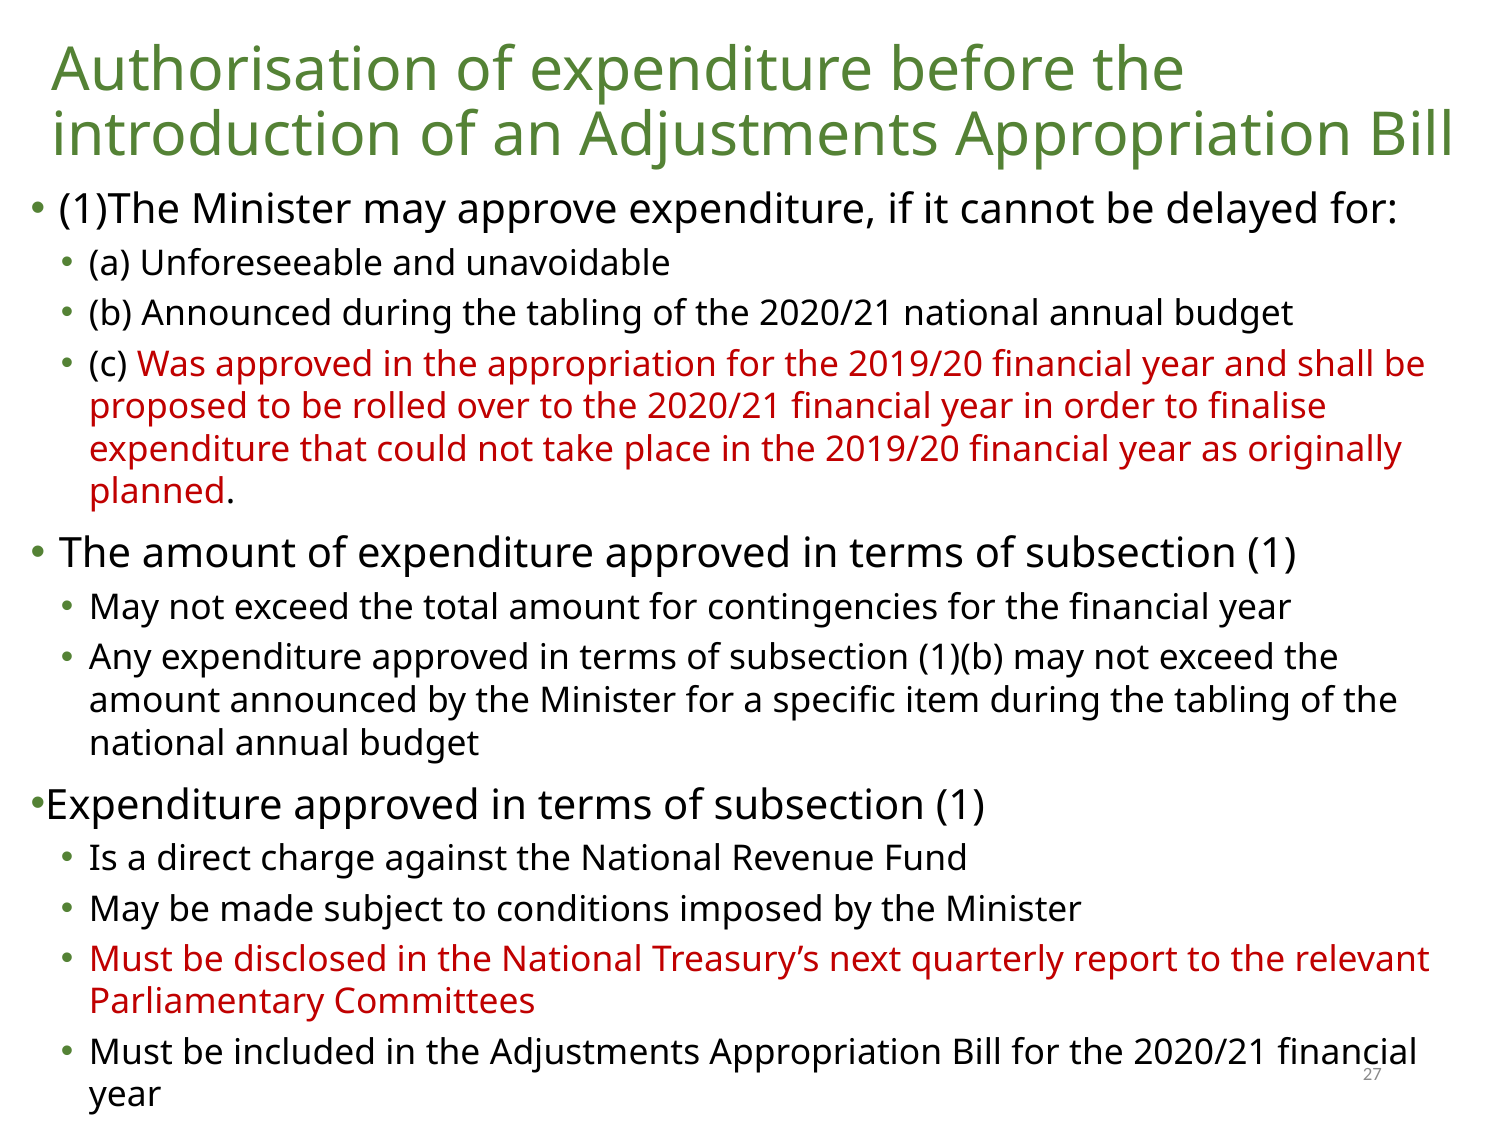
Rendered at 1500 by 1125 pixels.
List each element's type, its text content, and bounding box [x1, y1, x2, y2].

title Authorisation of expenditure before the introduction of an Adjustments Appropriation Bill [36, 0, 1500, 207]
list (1)The Minister may approve expenditure, if it cannot be delayed for: (a) Unforeseeable and unavoidable (b) Announced during the tabling of the 2020/21 national annual budget (c) Was approved in the appropriation for the 2019/20 financial year and shall be proposed to be rolled over to the 2020/21 financial year in order to finalise expenditure that could not take place in the 2019/20 financial year as originally planned. The amount of expenditure approved in terms of subsection (1) May not exceed the total amount for contingencies for the financial year Any expenditure approved in terms of subsection (1)(b) may not exceed the amount announced by the Minister for a specific item during the tabling of the national annual budget Expenditure approved in terms of subsection (1) Is a direct charge against the National Revenue Fund May be made subject to conditions imposed by the Minister Must be disclosed in the National Treasury’s next quarterly report to the relevant Parliamentary Committees Must be included in the Adjustments Appropriation Bill for the 2020/21 financial year [15, 174, 1470, 1125]
slide_number 27 [1059, 1042, 1397, 1103]
